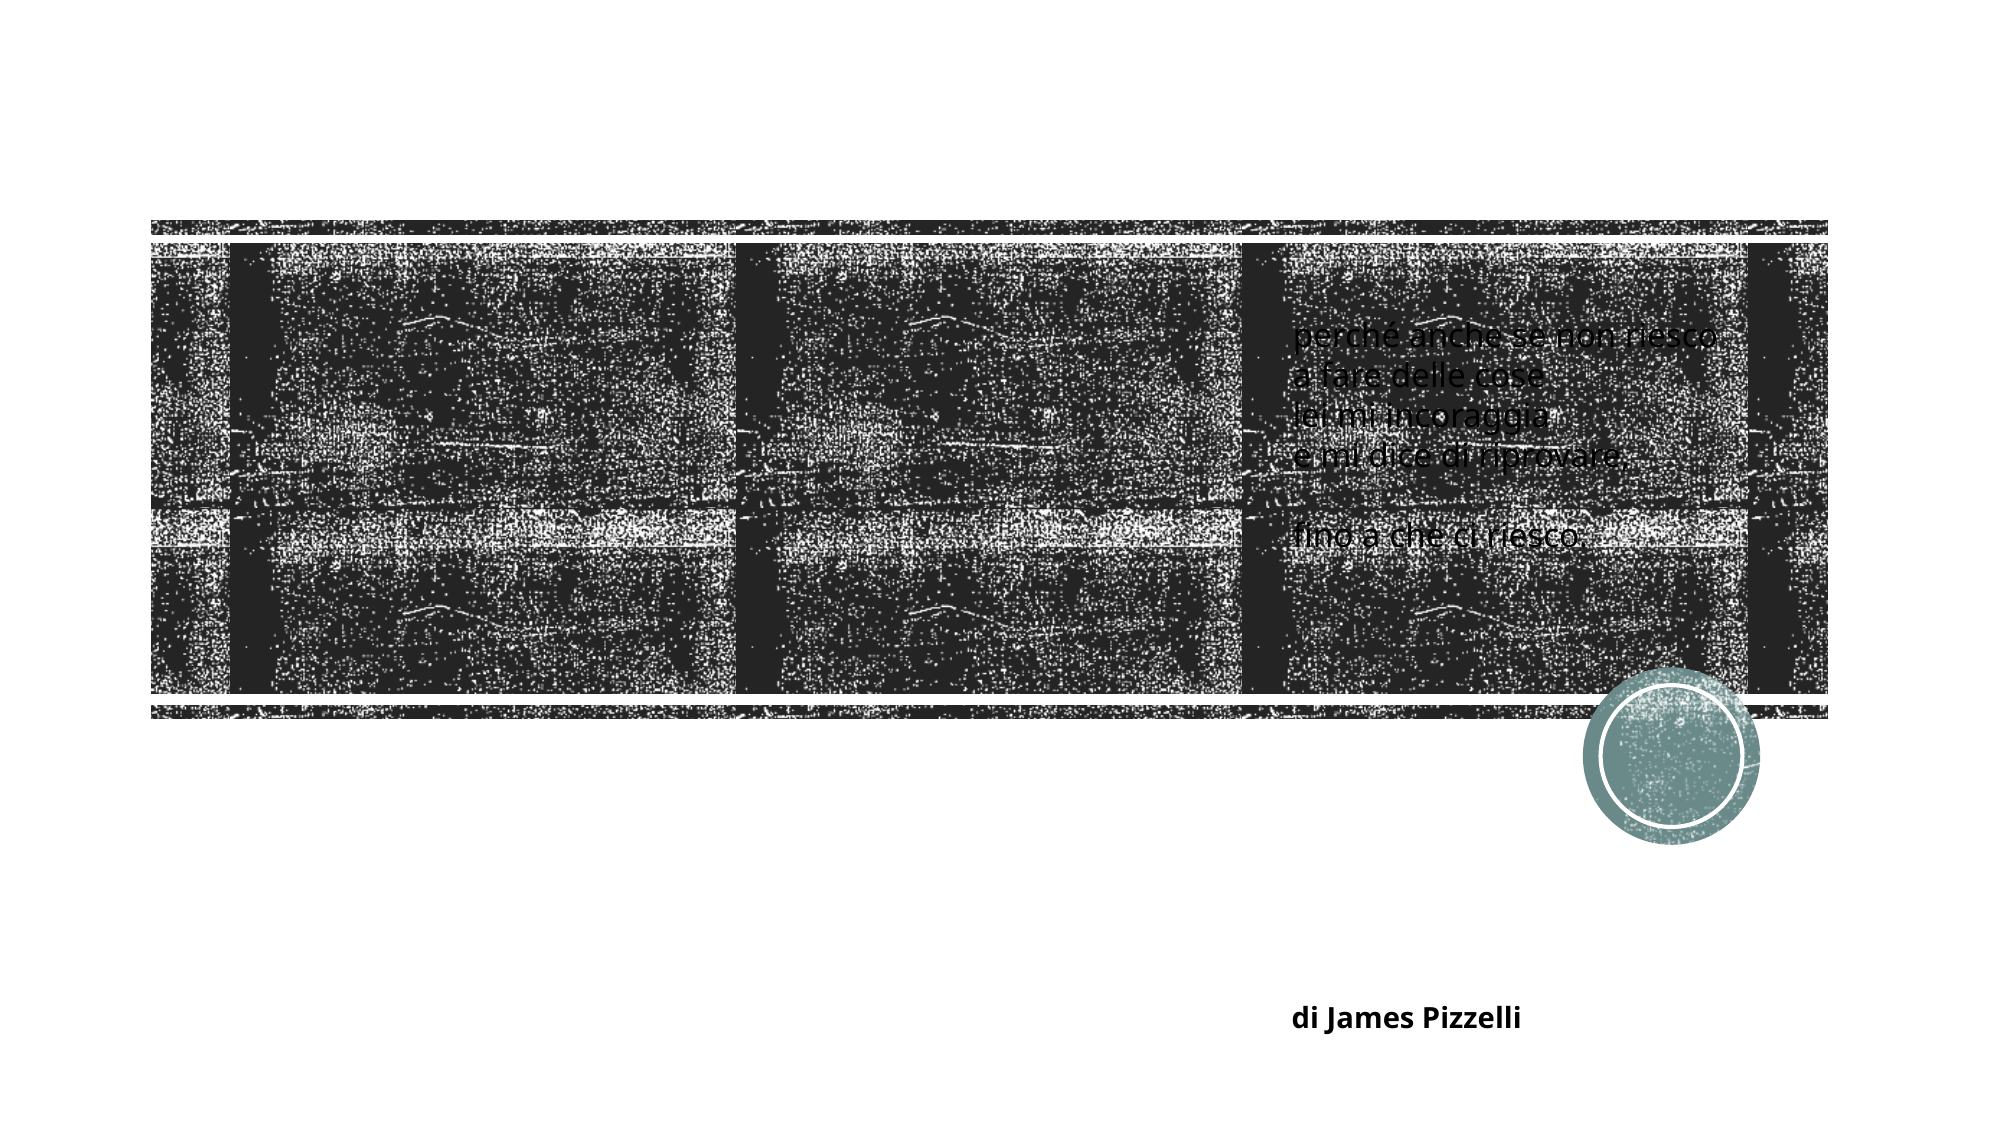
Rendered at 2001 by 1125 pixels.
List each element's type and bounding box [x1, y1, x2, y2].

text_box [1280, 309, 2000, 1041]
